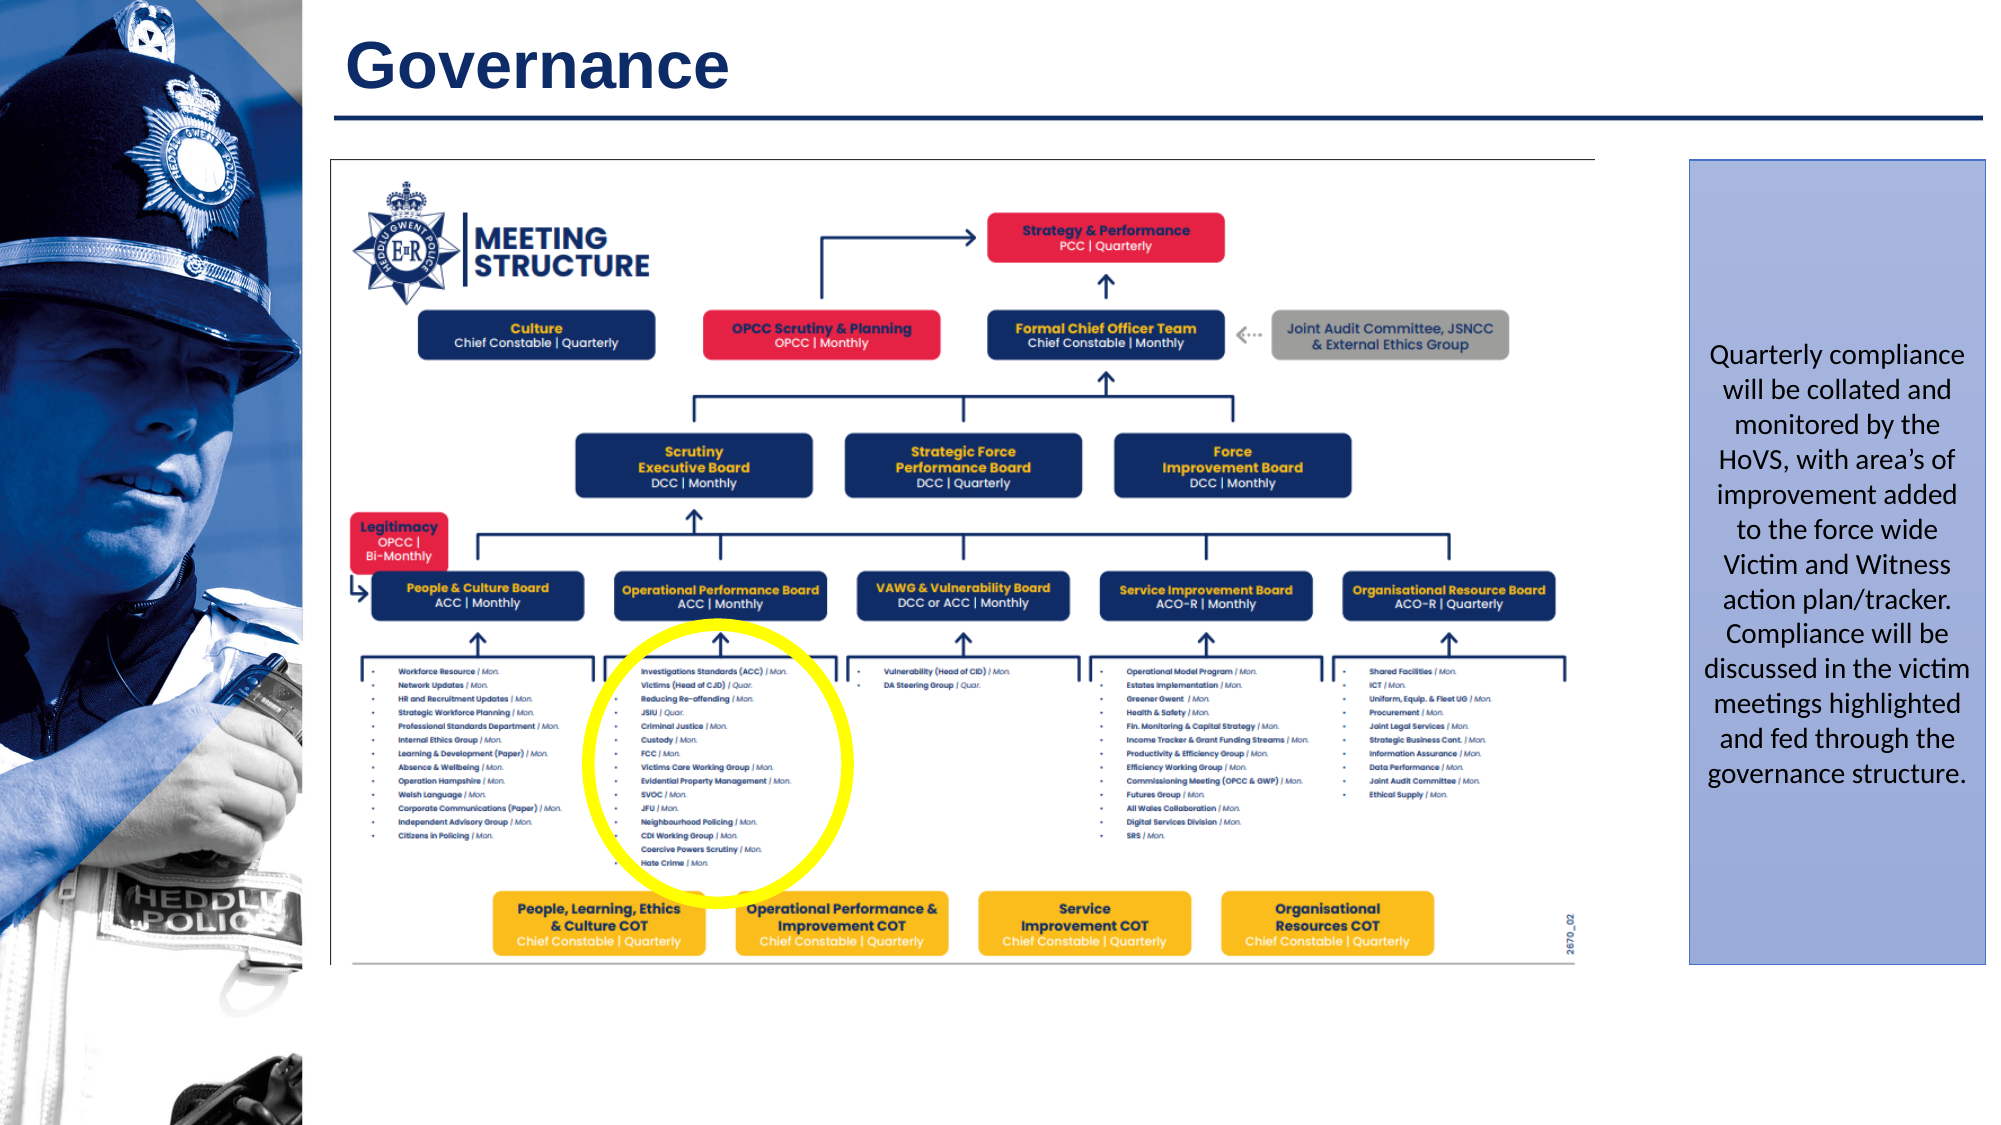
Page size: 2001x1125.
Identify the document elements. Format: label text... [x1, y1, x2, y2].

picture [0, 0, 2001, 1125]
title Governance [330, 19, 1986, 116]
text_box Quarterly compliance will be collated and monitored by the HoVS, with area’s of improvement added to the force wide Victim and Witness action plan/tracker. Compliance will be discussed in the victim meetings highlighted and fed through the governance structure. [1689, 159, 1986, 965]
